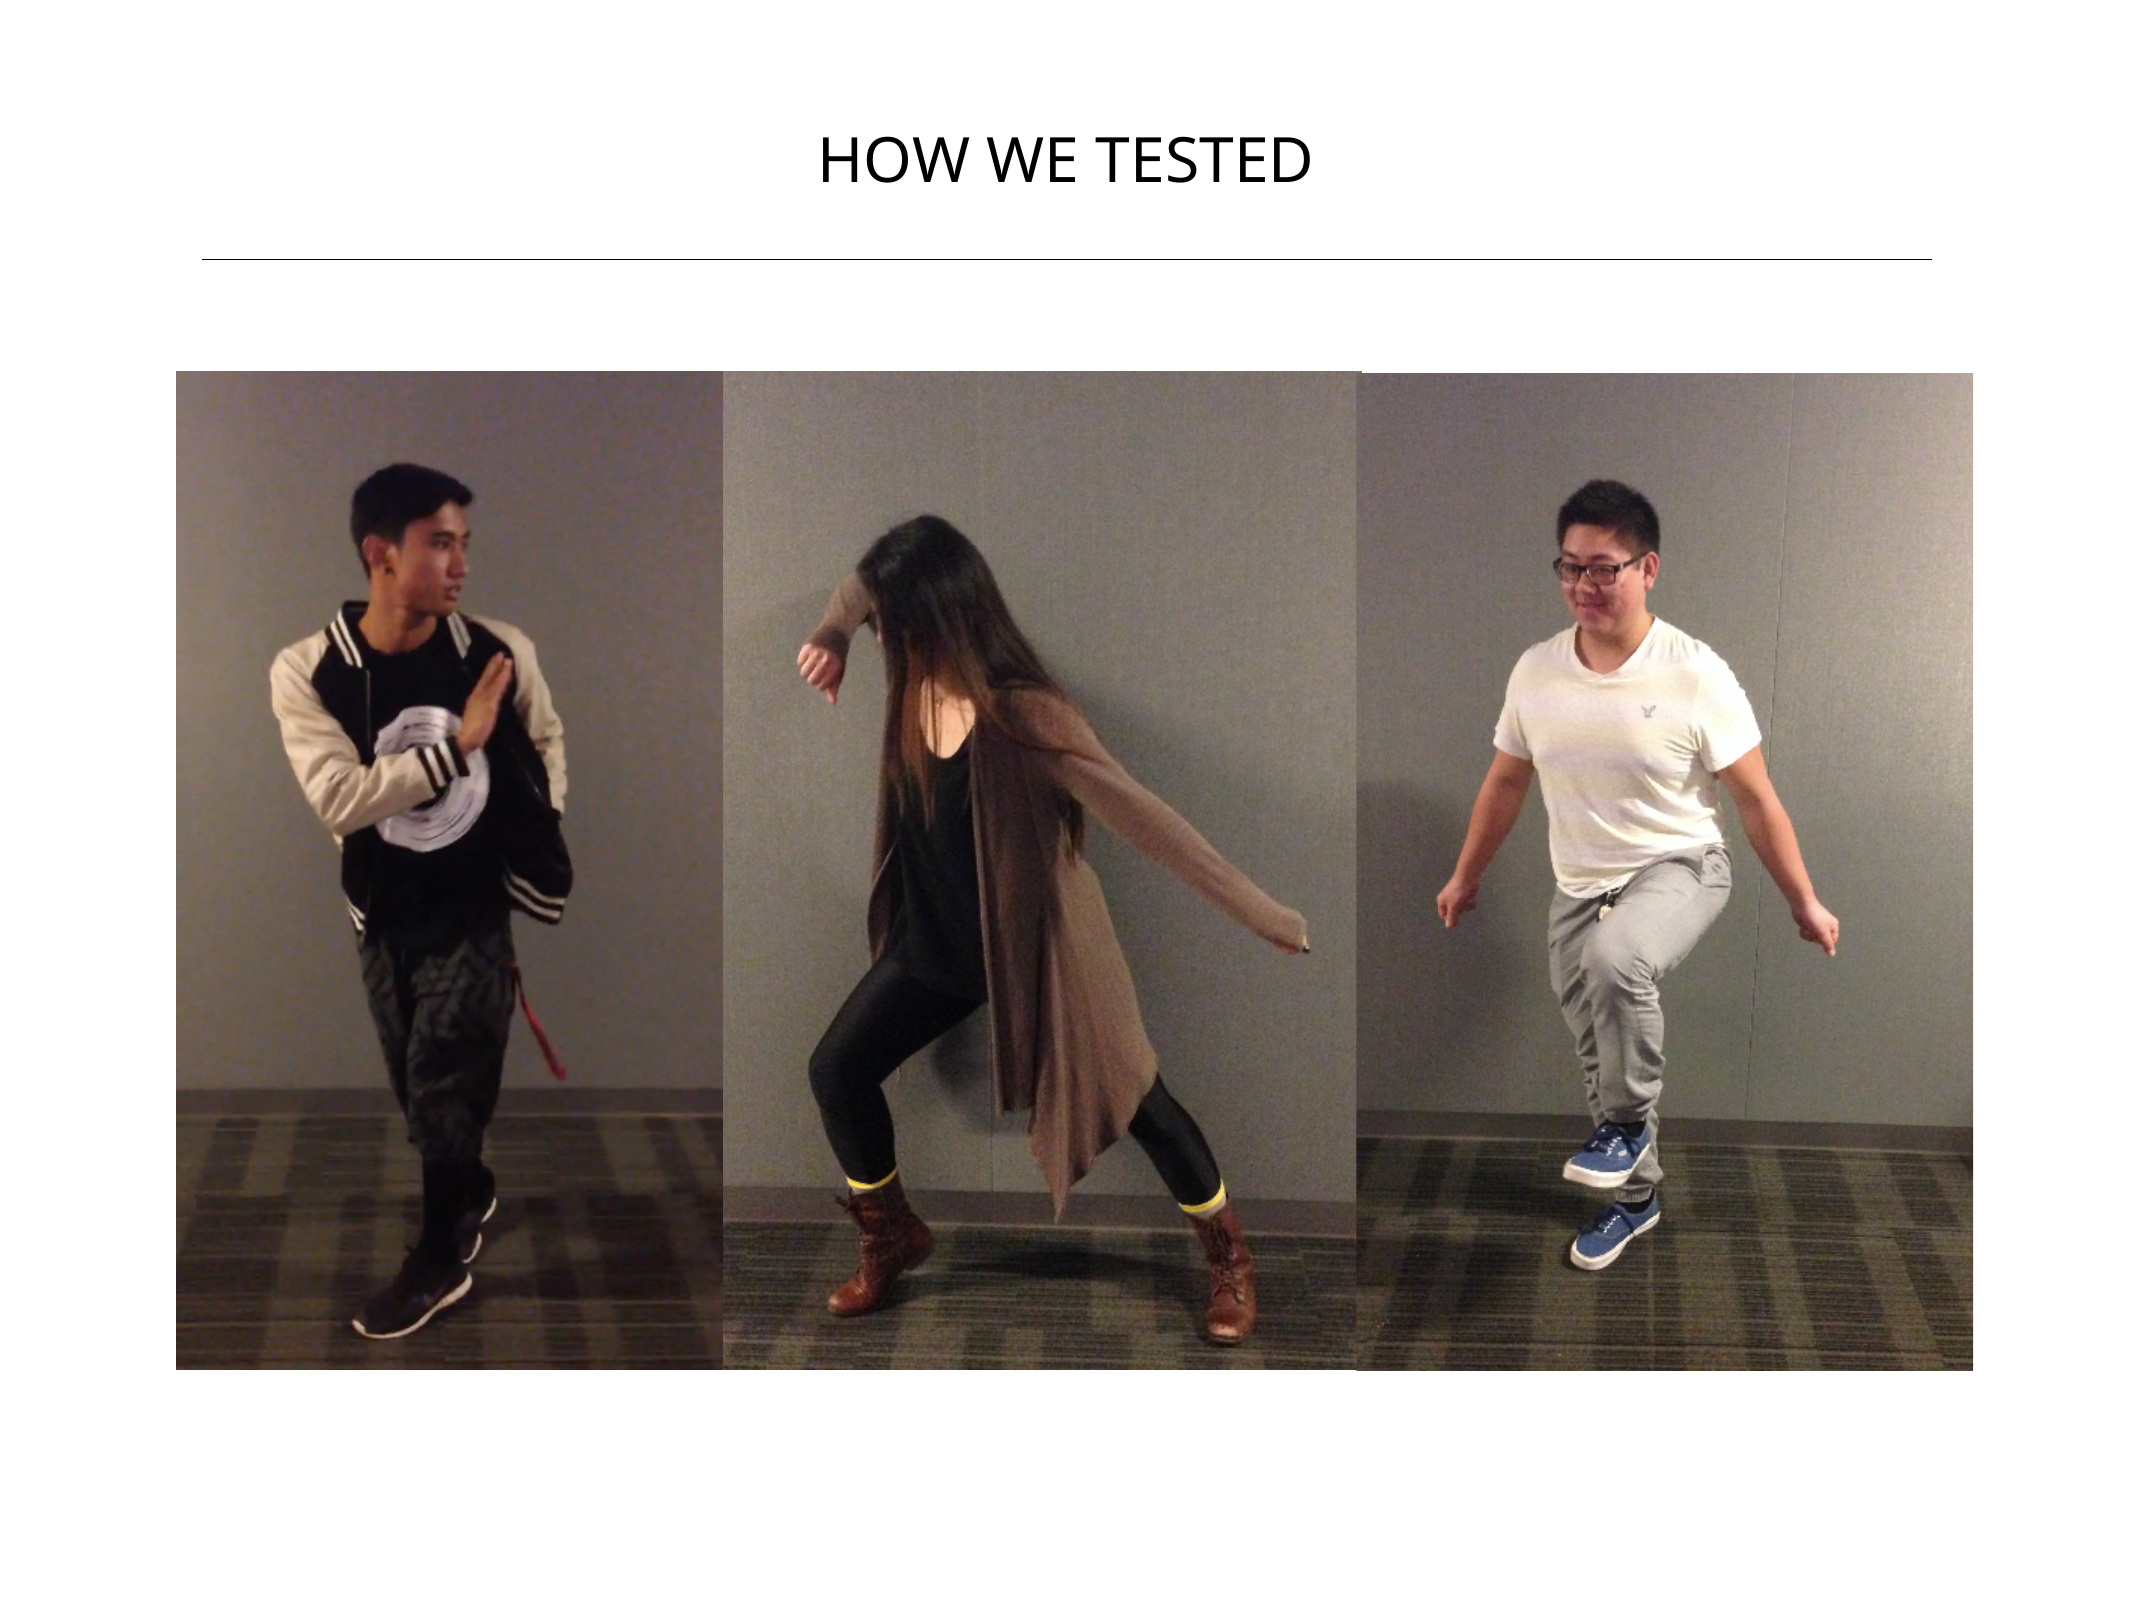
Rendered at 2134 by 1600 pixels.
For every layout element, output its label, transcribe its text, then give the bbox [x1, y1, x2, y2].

picture [175, 371, 1974, 1372]
text_box HOW WE TESTED [809, 111, 1324, 203]
